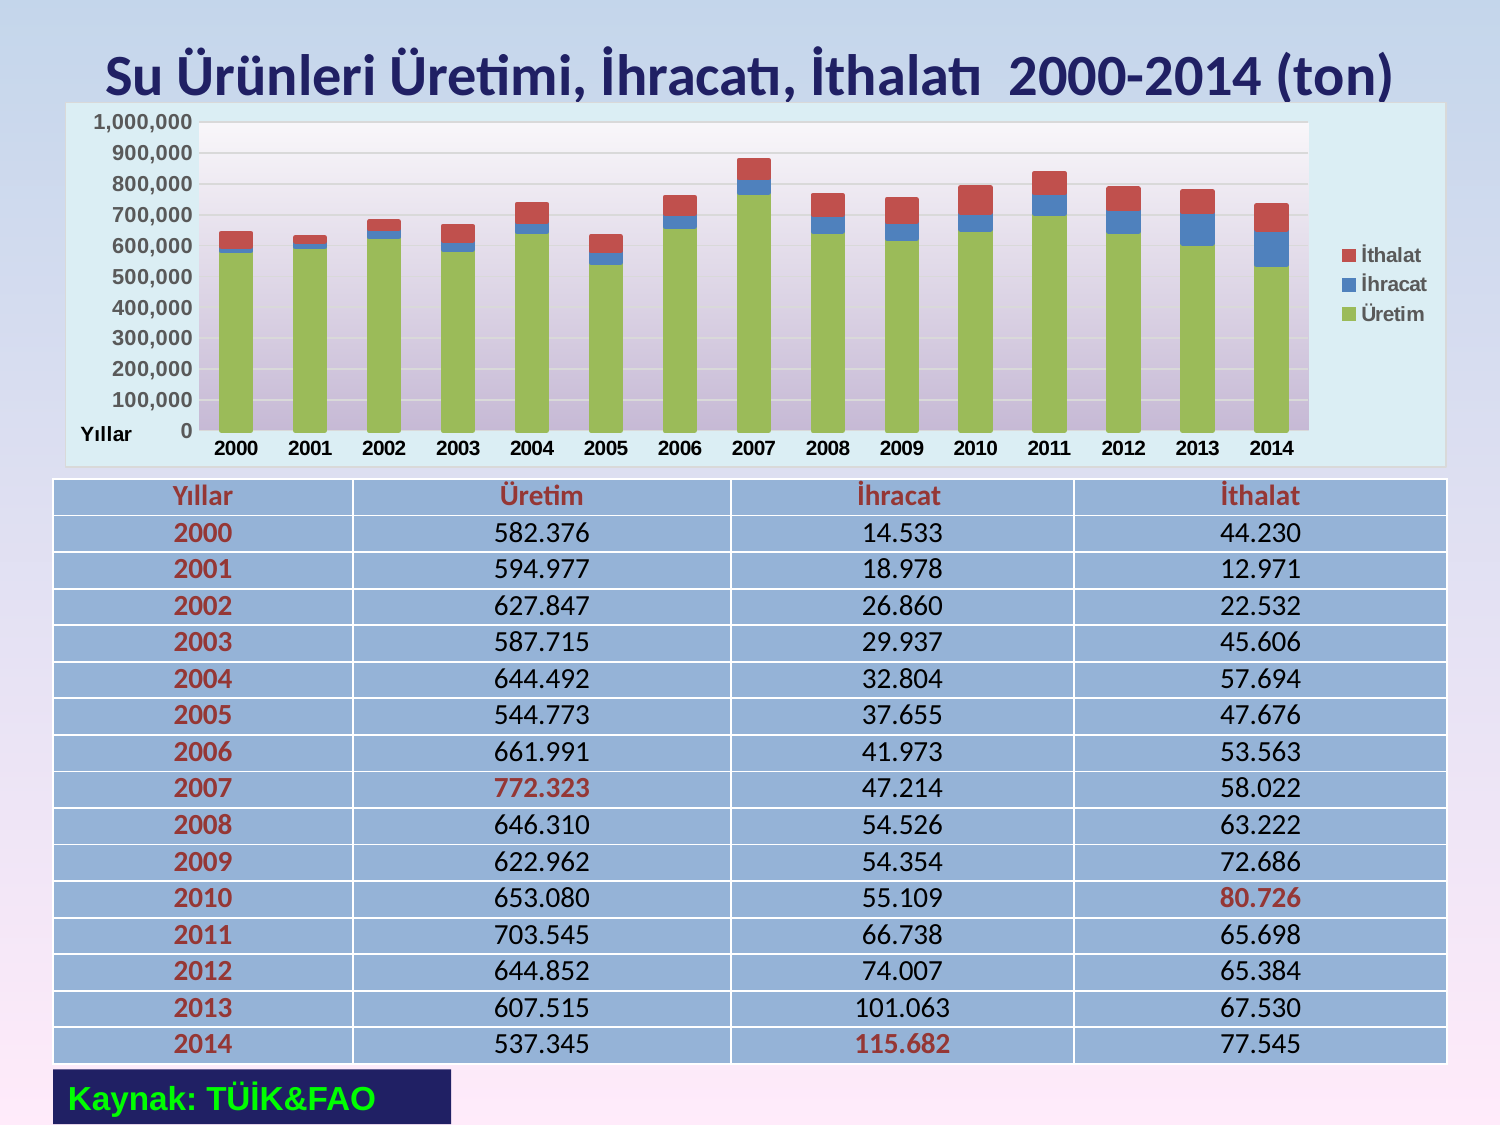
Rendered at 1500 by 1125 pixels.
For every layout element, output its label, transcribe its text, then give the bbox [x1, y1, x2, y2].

table_cell 22.532 [1075, 590, 1446, 624]
table_cell 627.847 [354, 590, 730, 624]
table_cell 65.698 [1075, 919, 1446, 953]
table_cell 14.533 [732, 516, 1073, 551]
table_cell 2011 [54, 919, 352, 953]
slide_number 24 [1074, 1042, 1425, 1103]
title Su Ürünleri Üretimi, İhracatı, İthalatı 2000-2014 (ton) [29, 0, 1471, 174]
table_cell 582.376 [354, 516, 730, 551]
table_cell 2006 [54, 736, 352, 771]
table_cell 74.007 [732, 955, 1073, 990]
table_cell 2008 [54, 809, 352, 844]
table_cell 12.971 [1075, 553, 1446, 588]
table_cell 77.545 [1075, 1028, 1446, 1063]
table_cell 653.080 [354, 882, 730, 917]
table_cell 54.526 [732, 809, 1073, 844]
table_cell 2004 [54, 663, 352, 697]
table_cell 72.686 [1075, 845, 1446, 880]
table_cell 54.354 [732, 845, 1073, 880]
table_cell 67.530 [1075, 992, 1446, 1026]
text_box Kaynak: TÜİK&FAO [53, 1069, 452, 1125]
table_cell 80.726 [1075, 882, 1446, 917]
chart [64, 101, 1448, 469]
table_cell 29.937 [732, 626, 1073, 661]
table_cell 644.492 [354, 663, 730, 697]
table_cell 2014 [54, 1028, 352, 1063]
table_header Yıllar [54, 480, 352, 515]
table_cell 2005 [54, 699, 352, 734]
table_header Üretim [354, 480, 730, 515]
table_cell 772.323 [354, 772, 730, 807]
table_cell 644.852 [354, 955, 730, 990]
table_cell 63.222 [1075, 809, 1446, 844]
table_header İthalat [1075, 480, 1446, 515]
table_cell 2007 [54, 772, 352, 807]
table_cell 66.738 [732, 919, 1073, 953]
table_cell 41.973 [732, 736, 1073, 771]
table_cell 37.655 [732, 699, 1073, 734]
table_cell 2012 [54, 955, 352, 990]
table_cell 646.310 [354, 809, 730, 844]
table_cell 65.384 [1075, 955, 1446, 990]
table_cell 2000 [54, 516, 352, 551]
table_cell 2002 [54, 590, 352, 624]
table_cell 101.063 [732, 992, 1073, 1026]
table_header İhracat [732, 480, 1073, 515]
table_cell 18.978 [732, 553, 1073, 588]
table_cell 2003 [54, 626, 352, 661]
table_cell 544.773 [354, 699, 730, 734]
table_cell 45.606 [1075, 626, 1446, 661]
table_cell 2009 [54, 845, 352, 880]
table_cell 2013 [54, 992, 352, 1026]
table_cell 703.545 [354, 919, 730, 953]
table_cell 587.715 [354, 626, 730, 661]
table_cell 661.991 [354, 736, 730, 771]
table_cell 2010 [54, 882, 352, 917]
table_cell 55.109 [732, 882, 1073, 917]
table_cell 53.563 [1075, 736, 1446, 771]
table_cell 115.682 [732, 1028, 1073, 1063]
table_cell 32.804 [732, 663, 1073, 697]
table_cell 2001 [54, 553, 352, 588]
table_cell 607.515 [354, 992, 730, 1026]
table_cell 47.676 [1075, 699, 1446, 734]
table_cell 47.214 [732, 772, 1073, 807]
table_cell 537.345 [354, 1028, 730, 1063]
table_cell 622.962 [354, 845, 730, 880]
table_cell 44.230 [1075, 516, 1446, 551]
table_cell 58.022 [1075, 772, 1446, 807]
table_cell 26.860 [732, 590, 1073, 624]
table_cell 57.694 [1075, 663, 1446, 697]
table_cell 594.977 [354, 553, 730, 588]
